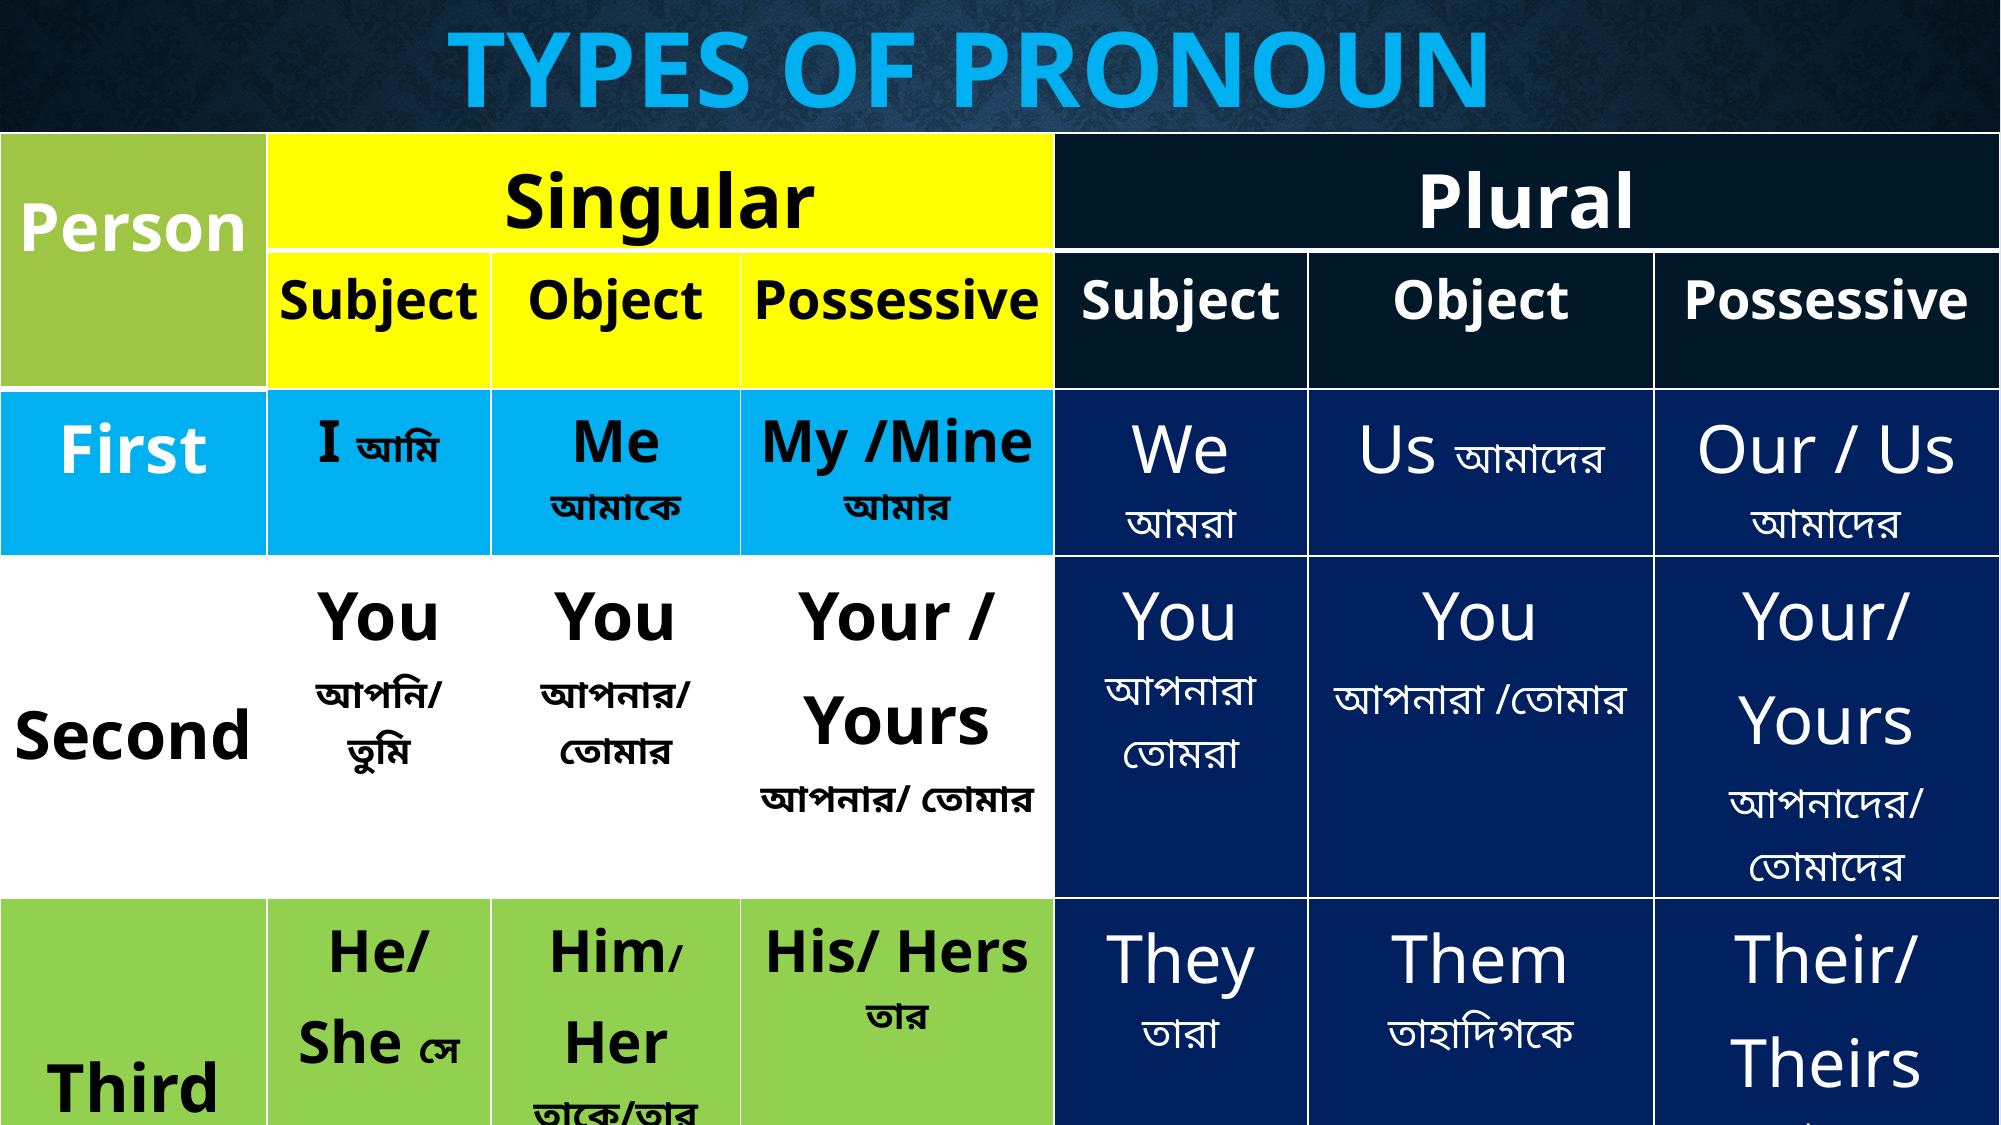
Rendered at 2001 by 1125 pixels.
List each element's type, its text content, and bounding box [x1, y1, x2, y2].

table_header Plural [1055, 134, 1999, 248]
table_cell Object [1309, 253, 1653, 388]
table_cell My /Mine আমার [741, 390, 1053, 555]
table_cell Object [492, 253, 740, 388]
title Types of Pronoun [387, 0, 1555, 132]
table_cell Your/ Yours আপনাদের/ তোমাদের [1655, 557, 1999, 897]
table_cell Us আমাদের [1309, 390, 1653, 555]
table_cell Second [1, 557, 266, 897]
table_cell You আপনার/ তোমার [492, 557, 740, 897]
table_cell Him/ Her তাকে/তার [492, 899, 740, 1125]
table_header Person [1, 134, 266, 386]
table_cell Me আমাকে [492, 390, 740, 555]
table_cell Your / Yours আপনার/ তোমার [741, 557, 1053, 897]
table_cell Subject [268, 253, 490, 388]
table_cell He/ She সে [268, 899, 490, 1125]
table_cell Them তাহাদিগকে [1309, 899, 1653, 1125]
table_cell Our / Us আমাদের [1655, 390, 1999, 555]
table_cell You আপনারা /তোমার [1309, 557, 1653, 897]
table_cell First [1, 392, 266, 555]
table_cell They তারা [1055, 899, 1307, 1125]
table_cell You আপনি/ তুমি [268, 557, 490, 897]
table_cell Possessive [741, 253, 1053, 388]
table_cell Possessive [1655, 253, 1999, 388]
table_cell I আমি [268, 390, 490, 555]
table_header Singular [268, 134, 1053, 248]
table_cell You আপনারা তোমরা [1055, 557, 1307, 897]
table_cell Subject [1055, 253, 1307, 388]
table_cell Third [1, 899, 266, 1125]
table_cell His/ Hers তার [741, 899, 1053, 1125]
table_cell We আমরা [1055, 390, 1307, 555]
table_cell Their/ Theirs তাদের [1655, 899, 1999, 1125]
